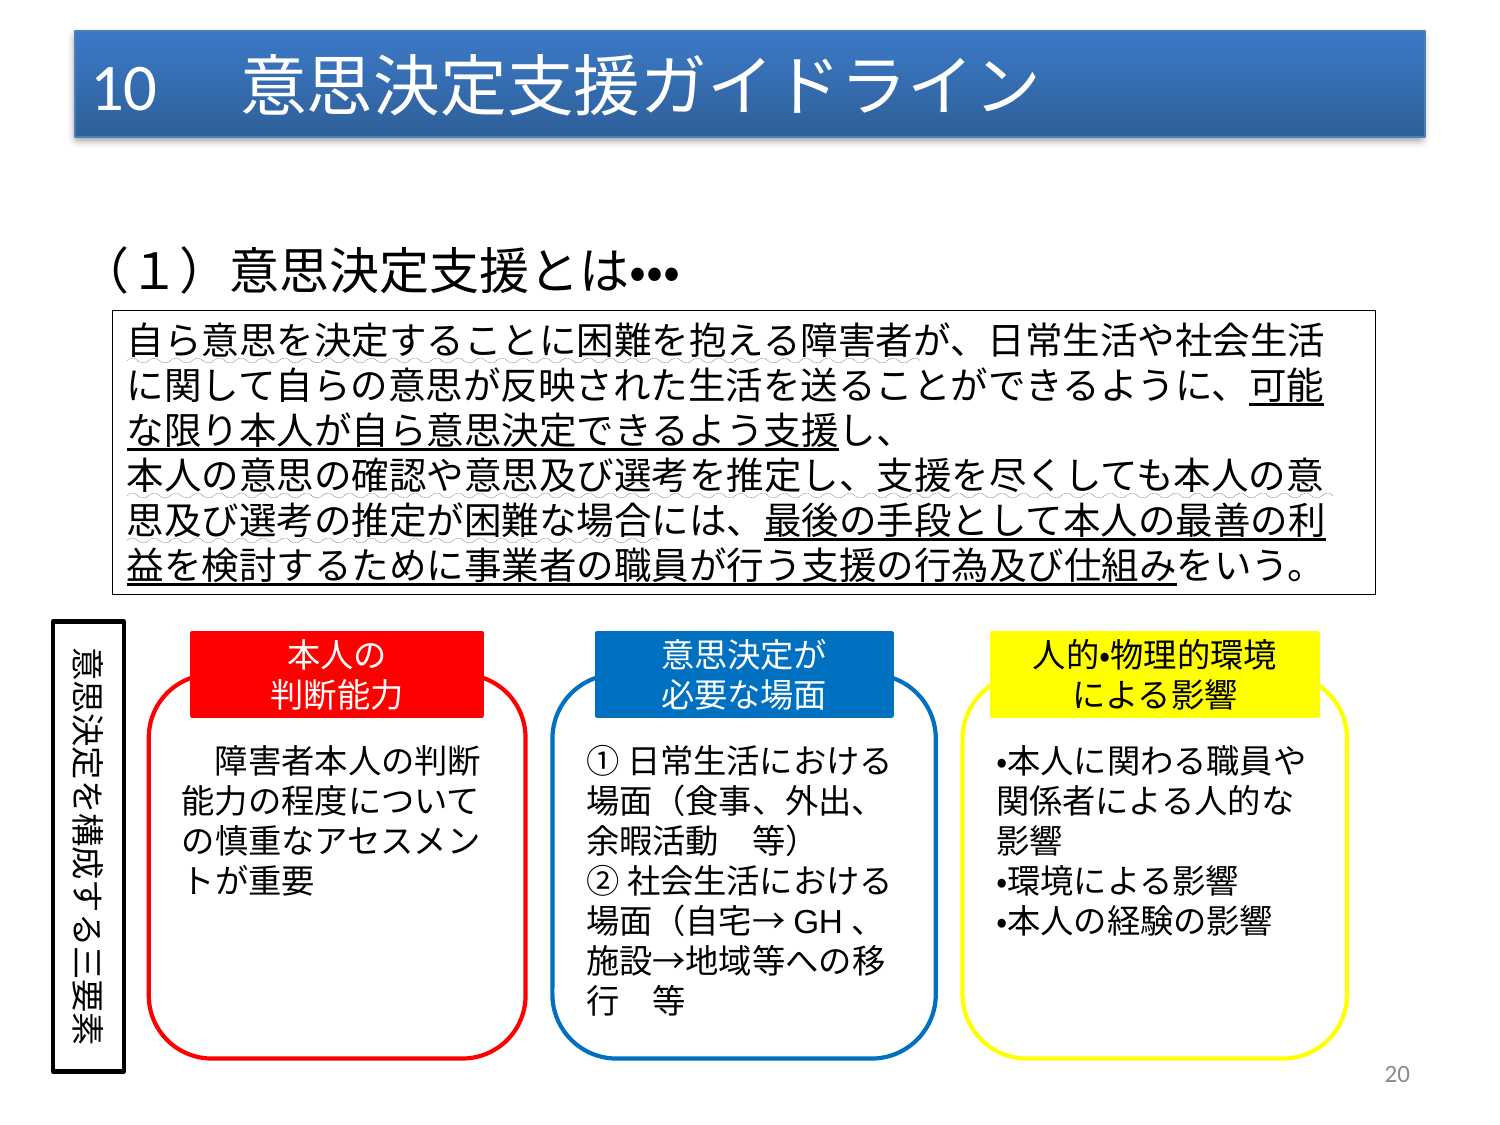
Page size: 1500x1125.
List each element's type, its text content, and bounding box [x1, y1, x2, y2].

text_box 自ら意思を決定することに困難を抱える障害者が、日常生活や社会生活に関して自らの意思が反映された生活を送ることができるように、可能な限り本人が自ら意思決定できるよう支援し、 本人の意思の確認や意思及び選考を推定し、支援を尽くしても本人の意思及び選考の推定が困難な場合には、最後の手段として本人の最善の利益を検討するために事業者の職員が行う支援の行為及び仕組みをいう。 [112, 310, 1376, 595]
text_box 意思決定を構成する三要素 [51, 619, 126, 1074]
text_box （１）意思決定支援とは・・・ [64, 231, 696, 307]
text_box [962, 633, 1348, 1059]
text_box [148, 633, 526, 1059]
slide_number 20 [1074, 1042, 1425, 1103]
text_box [552, 633, 936, 1059]
title 10 意思決定支援ガイドライン [74, 30, 1426, 138]
